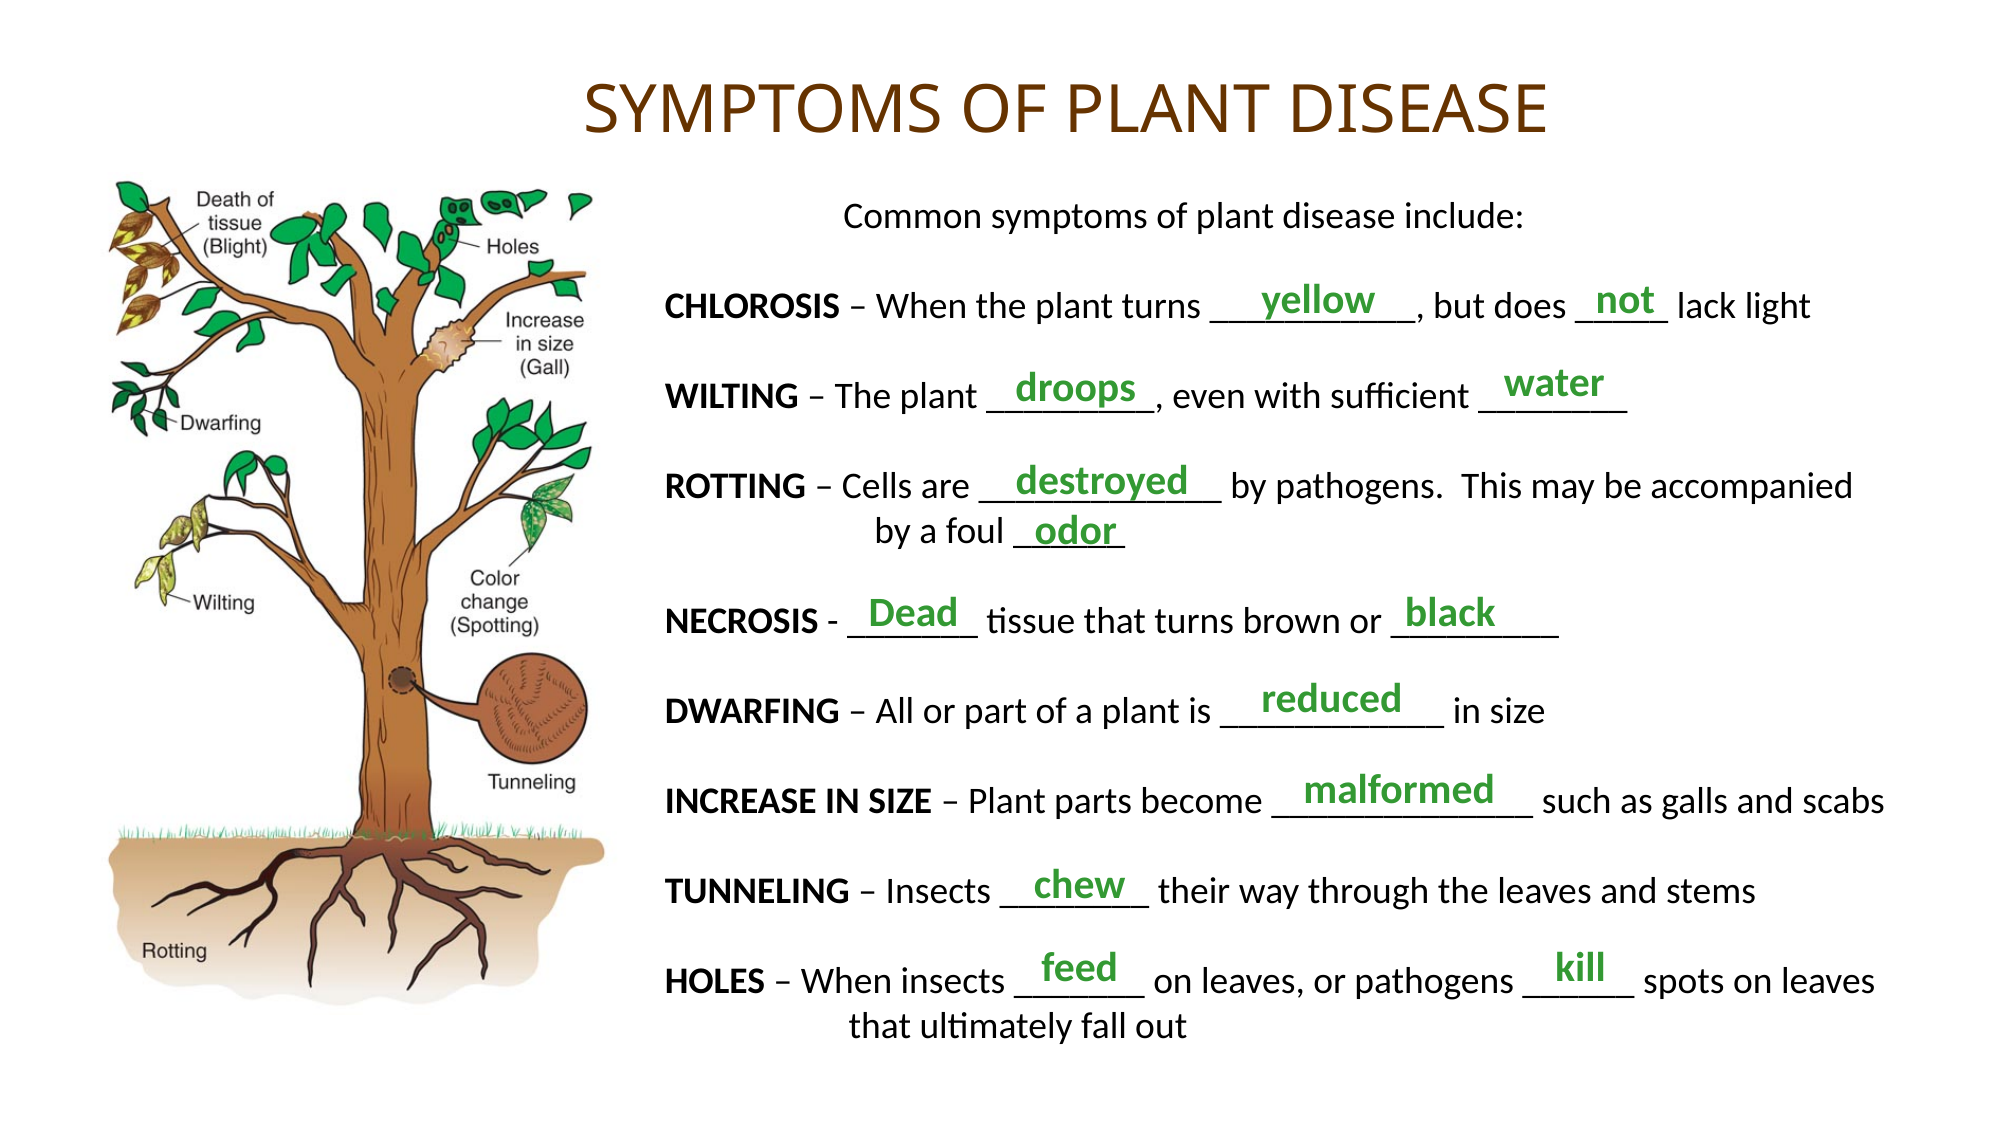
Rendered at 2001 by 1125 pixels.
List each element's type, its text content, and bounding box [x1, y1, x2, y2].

text_box droops [1000, 352, 1152, 417]
text_box water [1488, 347, 1620, 413]
text_box chew [1019, 849, 1141, 915]
text_box Dead [853, 577, 974, 643]
text_box yellow [1246, 264, 1391, 330]
text_box destroyed [1000, 445, 1205, 511]
picture [92, 172, 621, 1015]
text_box kill [1540, 932, 1621, 998]
text_box feed [1026, 932, 1134, 998]
text_box odor [1019, 495, 1132, 560]
text_box not [1580, 264, 1671, 330]
text_box reduced [1246, 663, 1418, 729]
text_box black [1390, 577, 1511, 643]
text_box malformed [1288, 754, 1511, 820]
text_box SYMPTOMS OF PLANT DISEASE Common symptoms of plant disease include: CHLOROSIS – When the plant turns ___________, but does _____ lack light WILTING – The plant _________, even with sufficient ________ ROTTING – Cells are _____________ by pathogens. This may be accompanied by a foul ______ NECROSIS - _______ tissue that turns brown or _________ DWARFING – All or part of a plant is ____________ in size INCREASE IN SIZE – Plant parts become ______________ such as galls and scabs TUNNELING – Insects ________ their way through the leaves and stems HOLES – When insects _______ on leaves, or pathogens ______ spots on leaves that ultimately fall out [50, 58, 1950, 1053]
